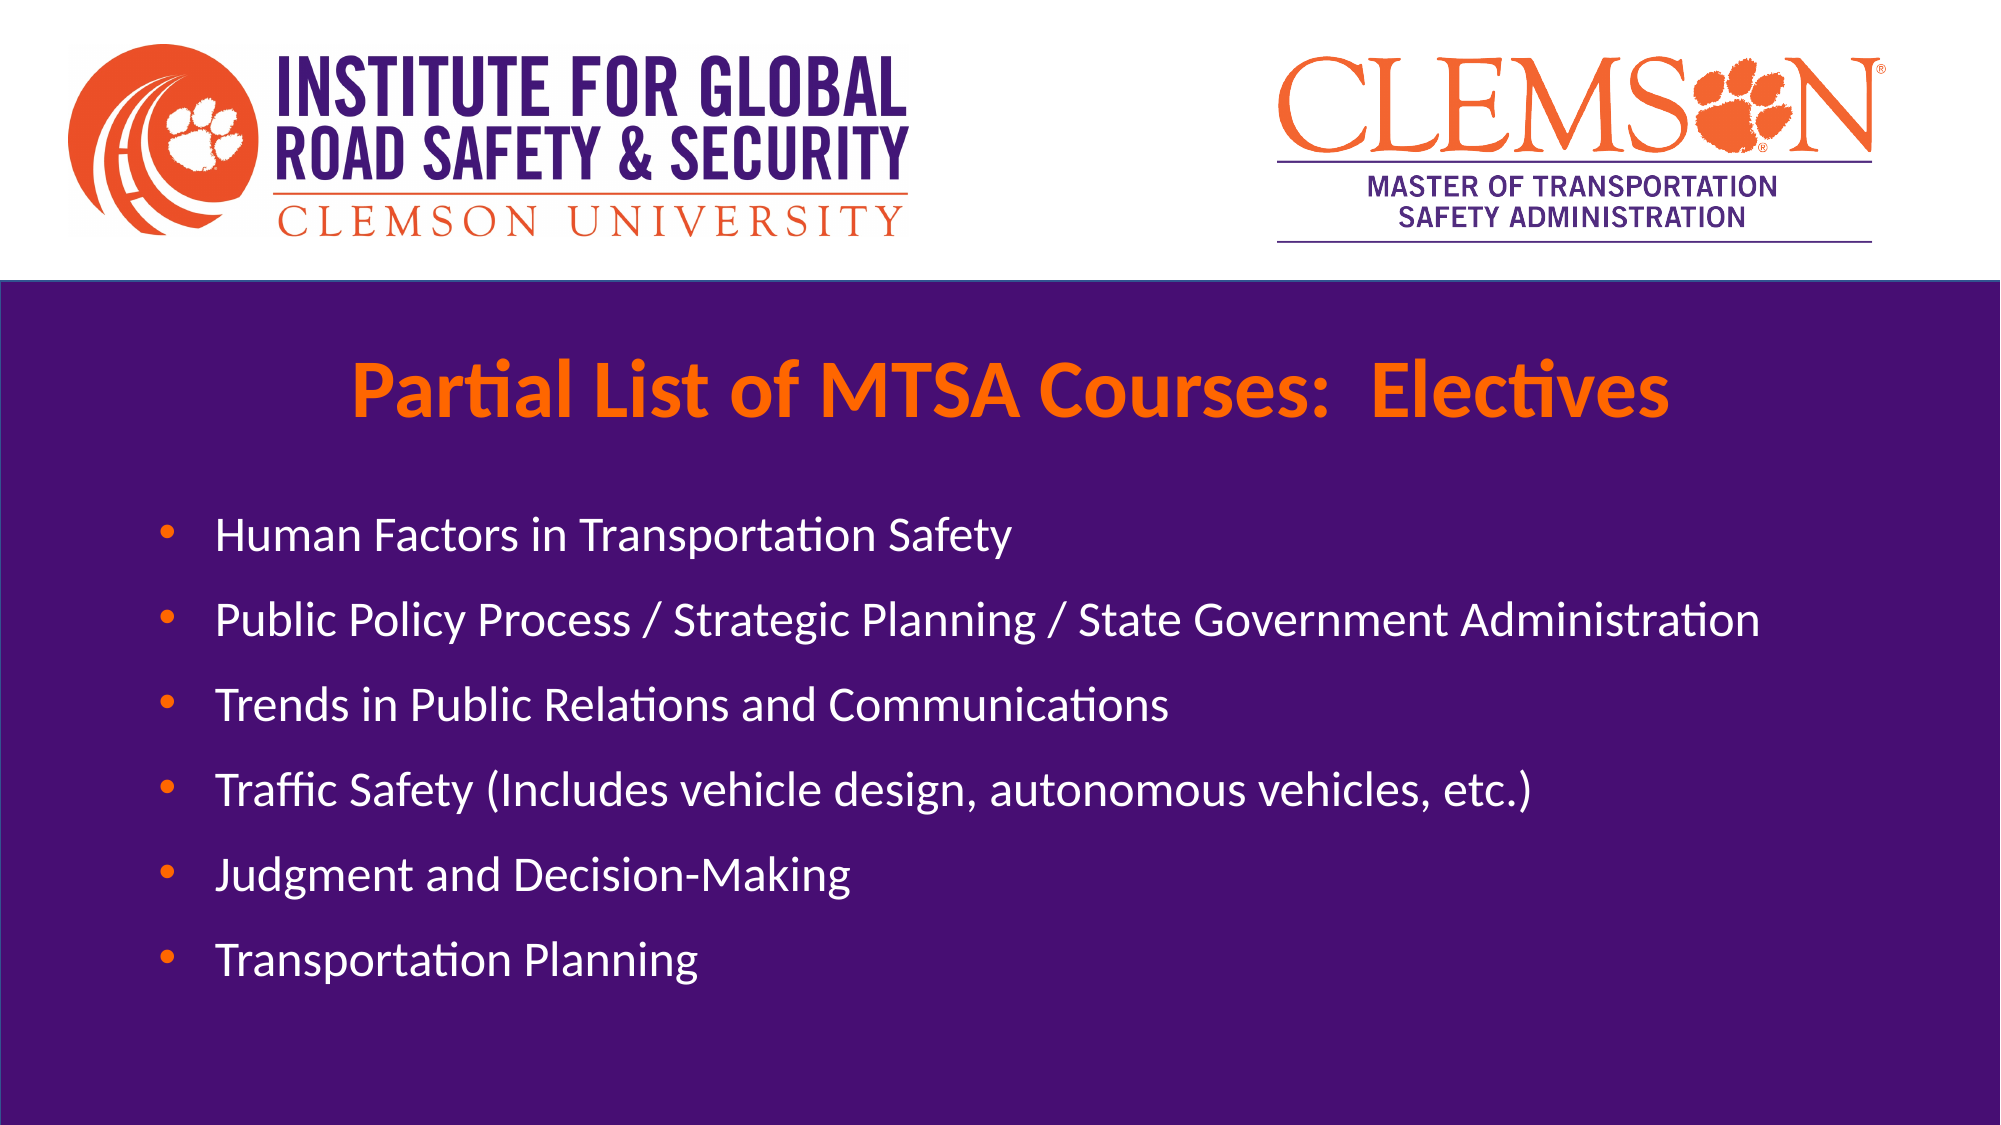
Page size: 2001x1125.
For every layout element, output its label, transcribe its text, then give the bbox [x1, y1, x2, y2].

text_box [0, 280, 2000, 1125]
text_box Human Factors in Transportation Safety Public Policy Process / Strategic Planning / State Government Administration Trends in Public Relations and Communications Traffic Safety (Includes vehicle design, autonomous vehicles, etc.) Judgment and Decision-Making Transportation Planning [143, 515, 1866, 1064]
text_box Partial List of MTSA Courses: Electives [34, 326, 1989, 515]
picture [68, 44, 909, 237]
picture [1277, 56, 1886, 243]
